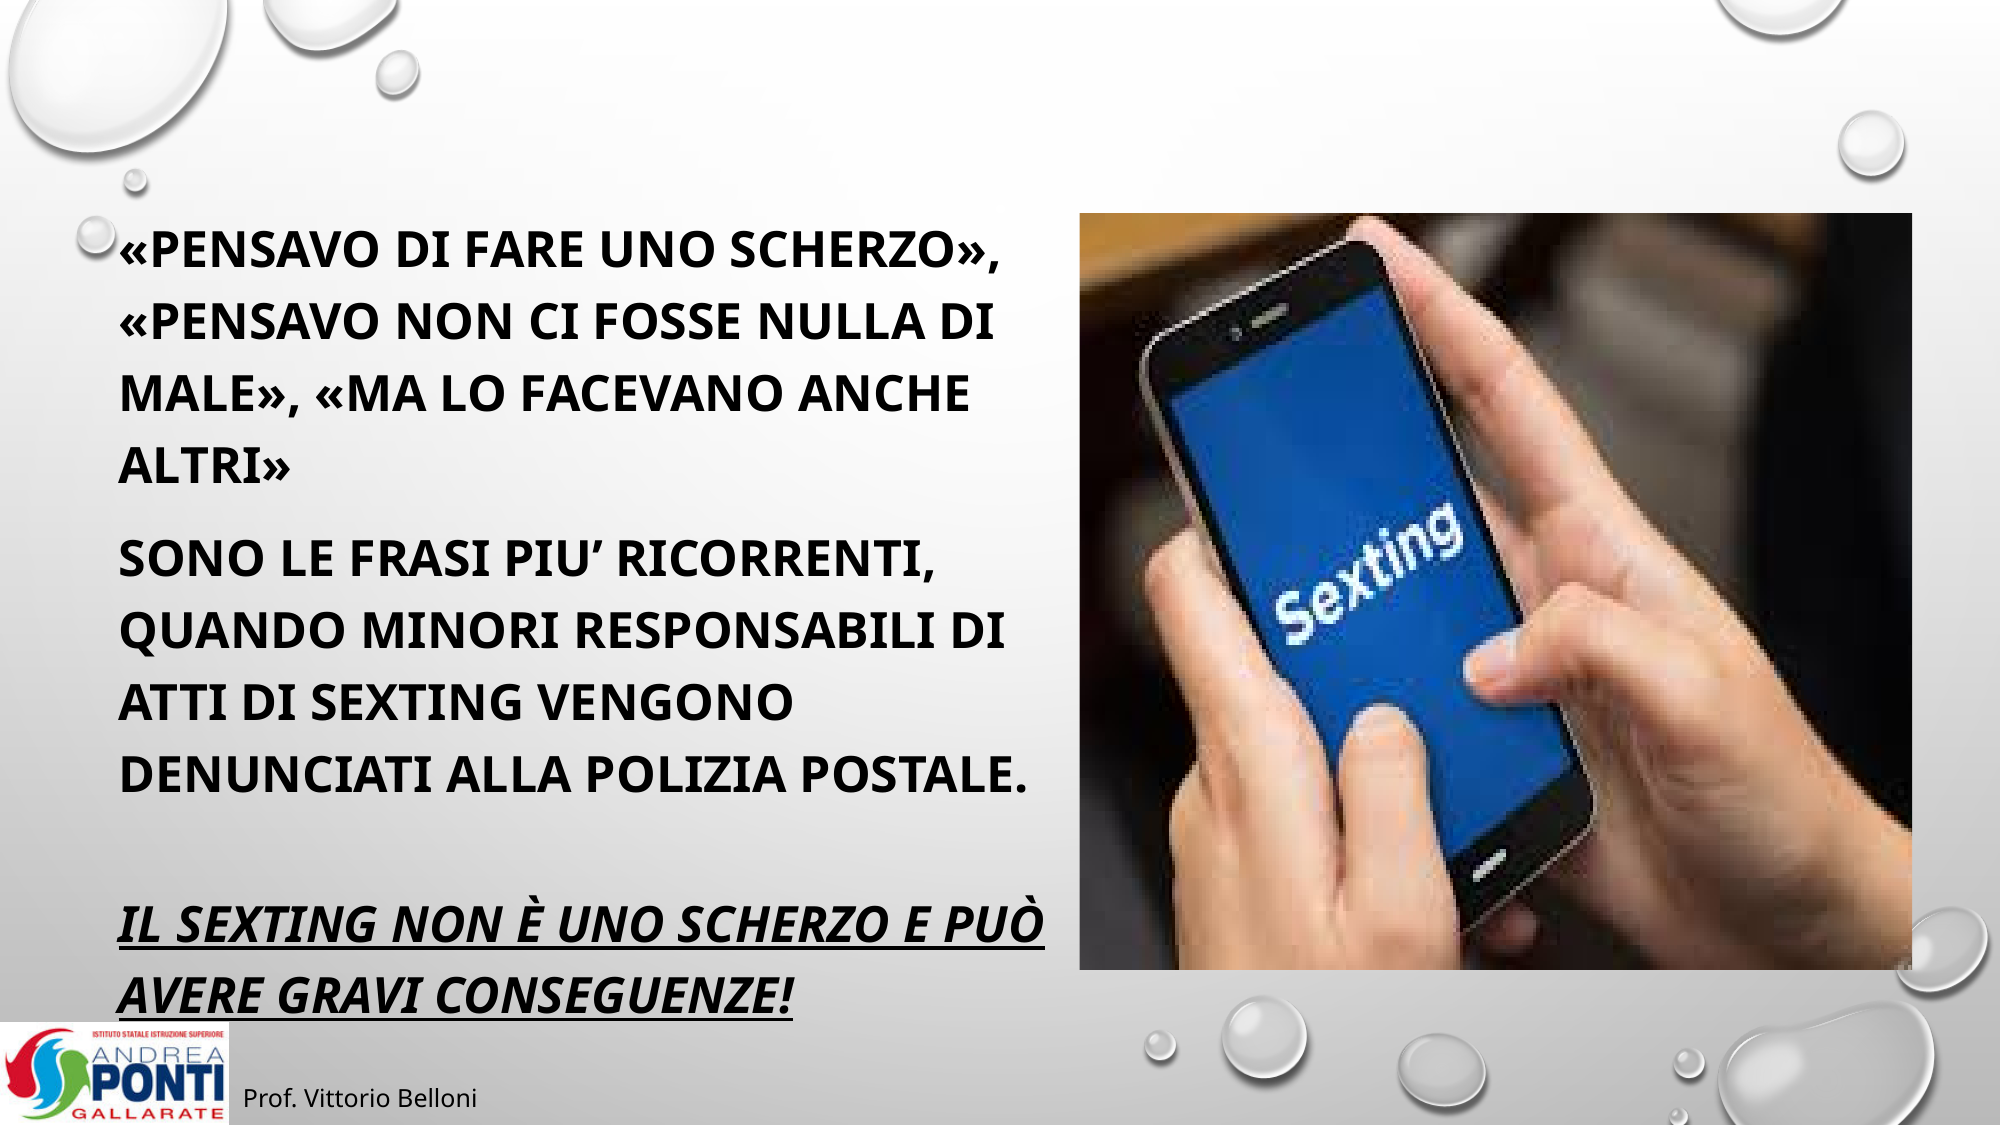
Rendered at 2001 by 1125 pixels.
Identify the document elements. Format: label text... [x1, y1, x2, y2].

text_box Prof. Vittorio Belloni [233, 1075, 626, 1120]
list «Pensavo di fare uno scherzo», «PENSAVO NON CI FOSSE NULLA DI MALE», «MA LO FACEVANO ANCHE ALTRI» SONO le frasI piu’ ricorrentI, quando minori responsabili di atti di SEXTING vengono denunciati alla Polizia Postale. IL SEXTING non è UNO scherzo E Può AVERE GRAVI CONSEGUENZE! [103, 198, 1080, 1072]
picture [0, 0, 2000, 1125]
